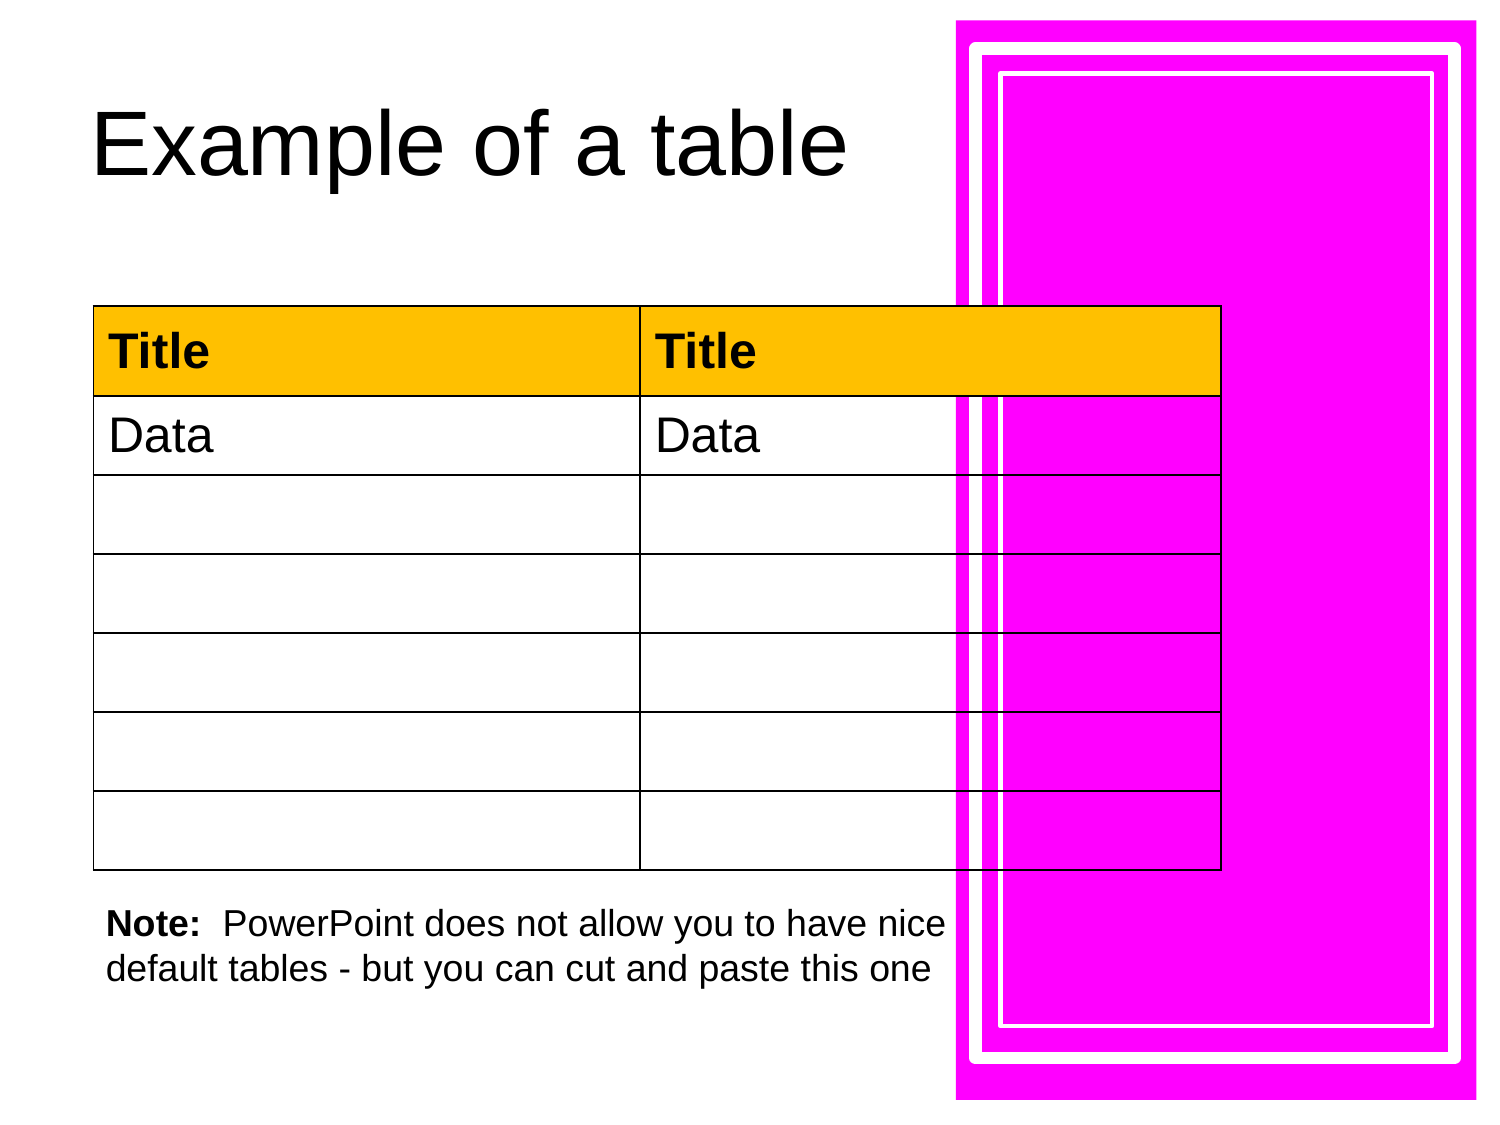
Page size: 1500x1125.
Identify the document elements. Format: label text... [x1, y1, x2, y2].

table_header Title [641, 307, 1220, 395]
text_box Note: PowerPoint does not allow you to have nice default tables - but you can cut and paste this one [91, 891, 1061, 996]
table_cell [641, 555, 1220, 632]
table_header Title [94, 307, 639, 395]
table_cell [641, 713, 1220, 790]
table_cell Data [641, 397, 1220, 474]
table_cell [94, 476, 639, 553]
table_cell [641, 634, 1220, 711]
table_cell [641, 476, 1220, 553]
table_cell [94, 792, 639, 869]
table_cell [94, 555, 639, 632]
table_cell [641, 792, 1220, 869]
title Example of a table [75, 45, 1425, 233]
table_cell [94, 634, 639, 711]
table_cell Data [94, 397, 639, 474]
table_cell [94, 713, 639, 790]
